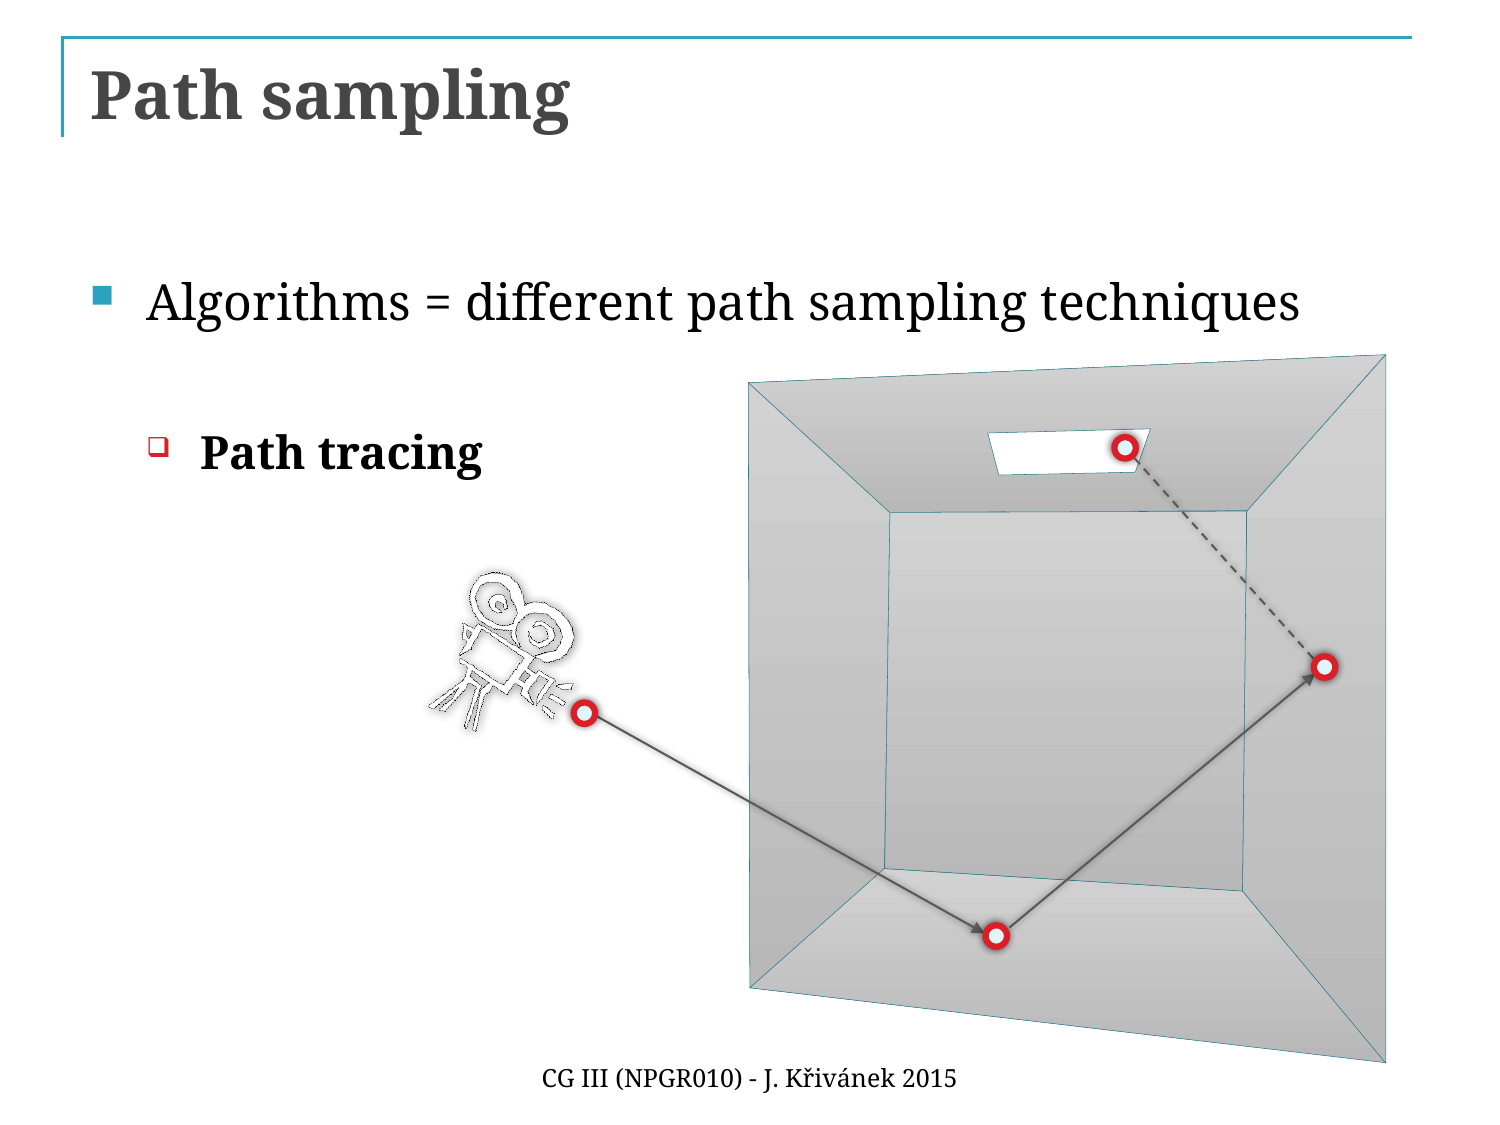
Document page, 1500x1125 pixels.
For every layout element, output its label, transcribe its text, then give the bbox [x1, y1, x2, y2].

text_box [596, 715, 985, 934]
list Algorithms = different path sampling techniques Path tracing [74, 262, 1426, 1006]
footer CG III (NPGR010) - J. Křivánek 2015 [512, 1024, 988, 1101]
title Path sampling [74, 45, 1426, 233]
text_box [748, 354, 1387, 1064]
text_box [1134, 457, 1316, 661]
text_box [1009, 673, 1316, 928]
picture [408, 562, 607, 767]
